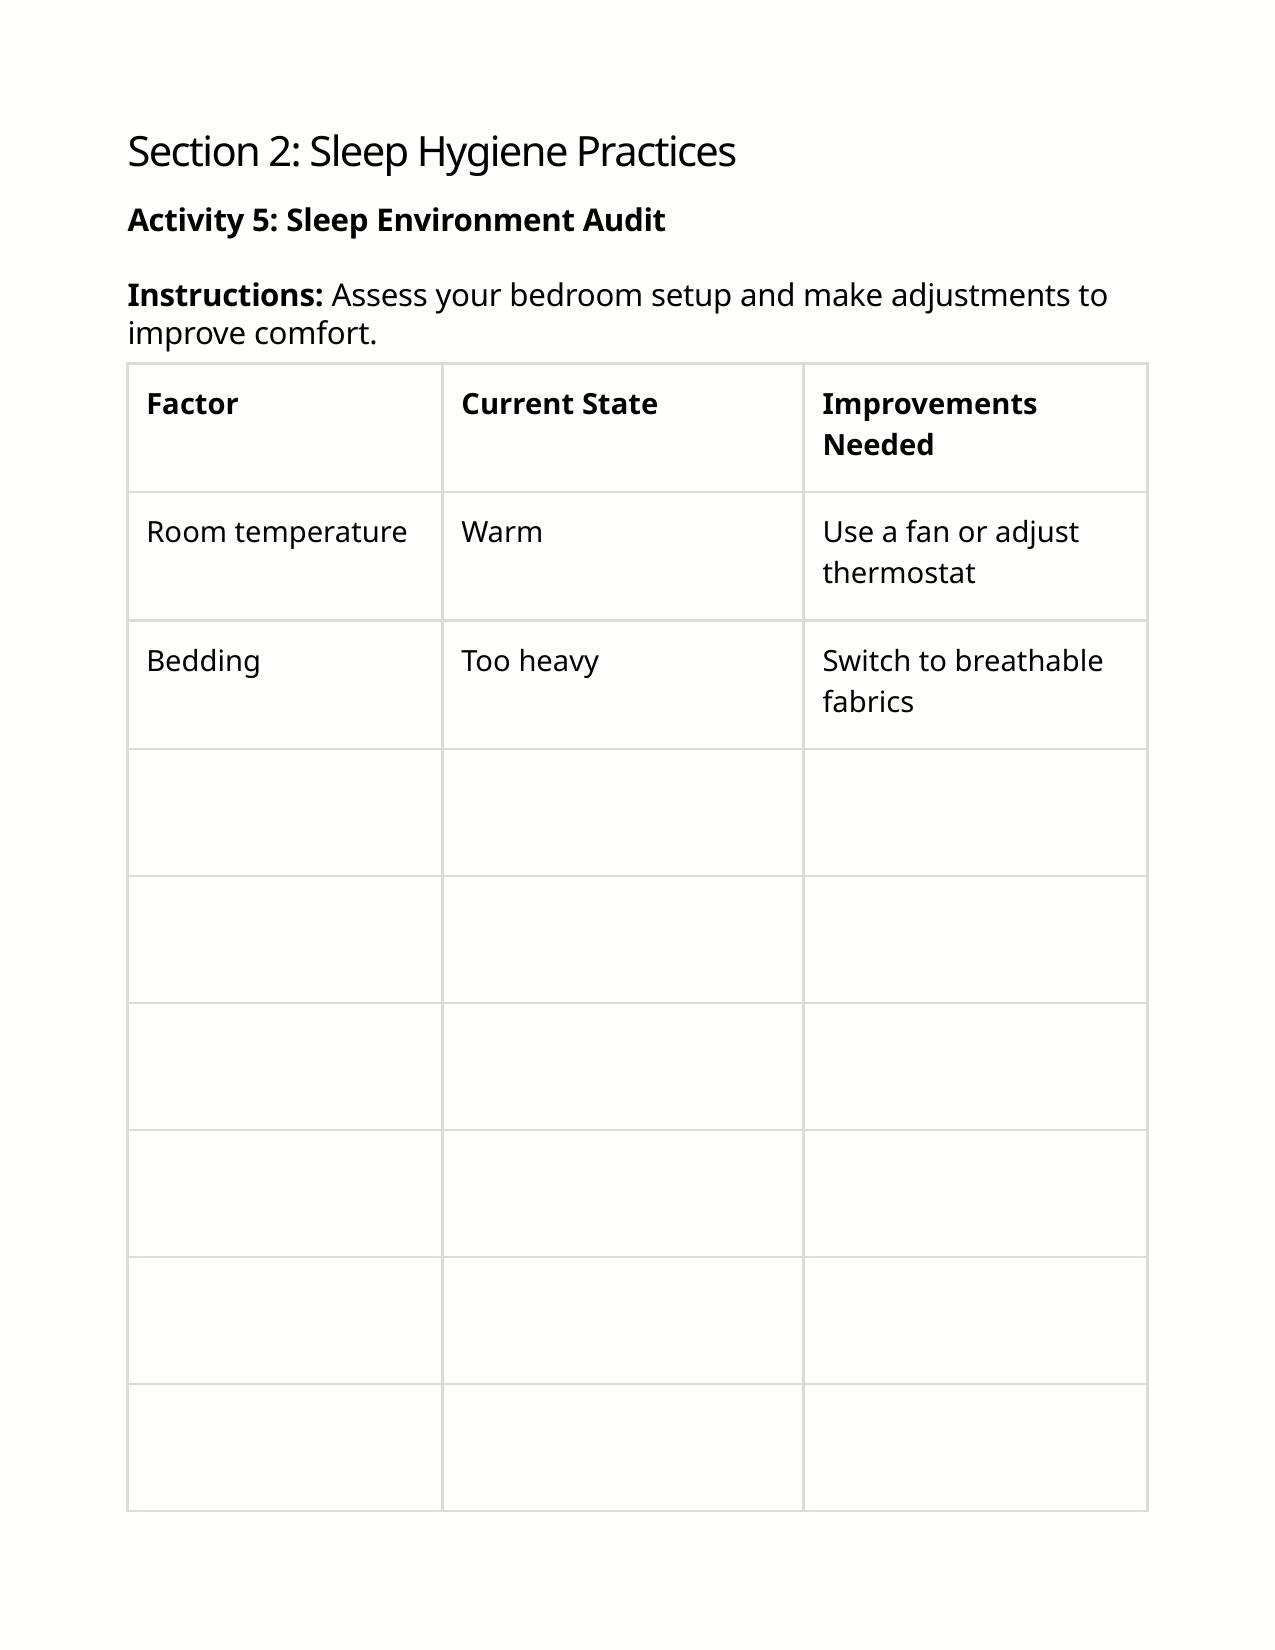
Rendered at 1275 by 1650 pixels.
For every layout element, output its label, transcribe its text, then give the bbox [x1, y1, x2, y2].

table_cell [444, 1385, 802, 1510]
table_cell [444, 1131, 802, 1256]
table_cell [805, 1004, 1146, 1129]
table_header Current State [444, 365, 802, 491]
table_cell [805, 1258, 1146, 1383]
table_cell [805, 750, 1146, 875]
table_cell Use a fan or adjust thermostat [805, 493, 1146, 619]
table_cell [129, 1131, 441, 1256]
table_cell Too heavy [444, 622, 802, 748]
table_cell Bedding [129, 622, 441, 748]
table_cell [444, 1258, 802, 1383]
table_cell [805, 1131, 1146, 1256]
table_cell [444, 750, 802, 875]
table_cell [805, 877, 1146, 1002]
table_cell [444, 877, 802, 1002]
table_cell Switch to breathable fabrics [805, 622, 1146, 748]
table_cell [129, 750, 441, 875]
table_cell Room temperature [129, 493, 441, 619]
table_cell Warm [444, 493, 802, 619]
table_cell [129, 877, 441, 1002]
text_box Section 2: Sleep Hygiene Practices [127, 136, 1148, 175]
table_cell [129, 1004, 441, 1129]
table_cell [444, 1004, 802, 1129]
table_cell [129, 1385, 441, 1510]
table_cell [129, 1258, 441, 1383]
text_box Activity 5: Sleep Environment Audit Instructions: Assess your bedroom setup and make adjustments to improve comfort. [127, 200, 1148, 351]
table_header Factor [129, 365, 441, 491]
table_cell [805, 1385, 1146, 1510]
table_header Improvements Needed [805, 365, 1146, 491]
